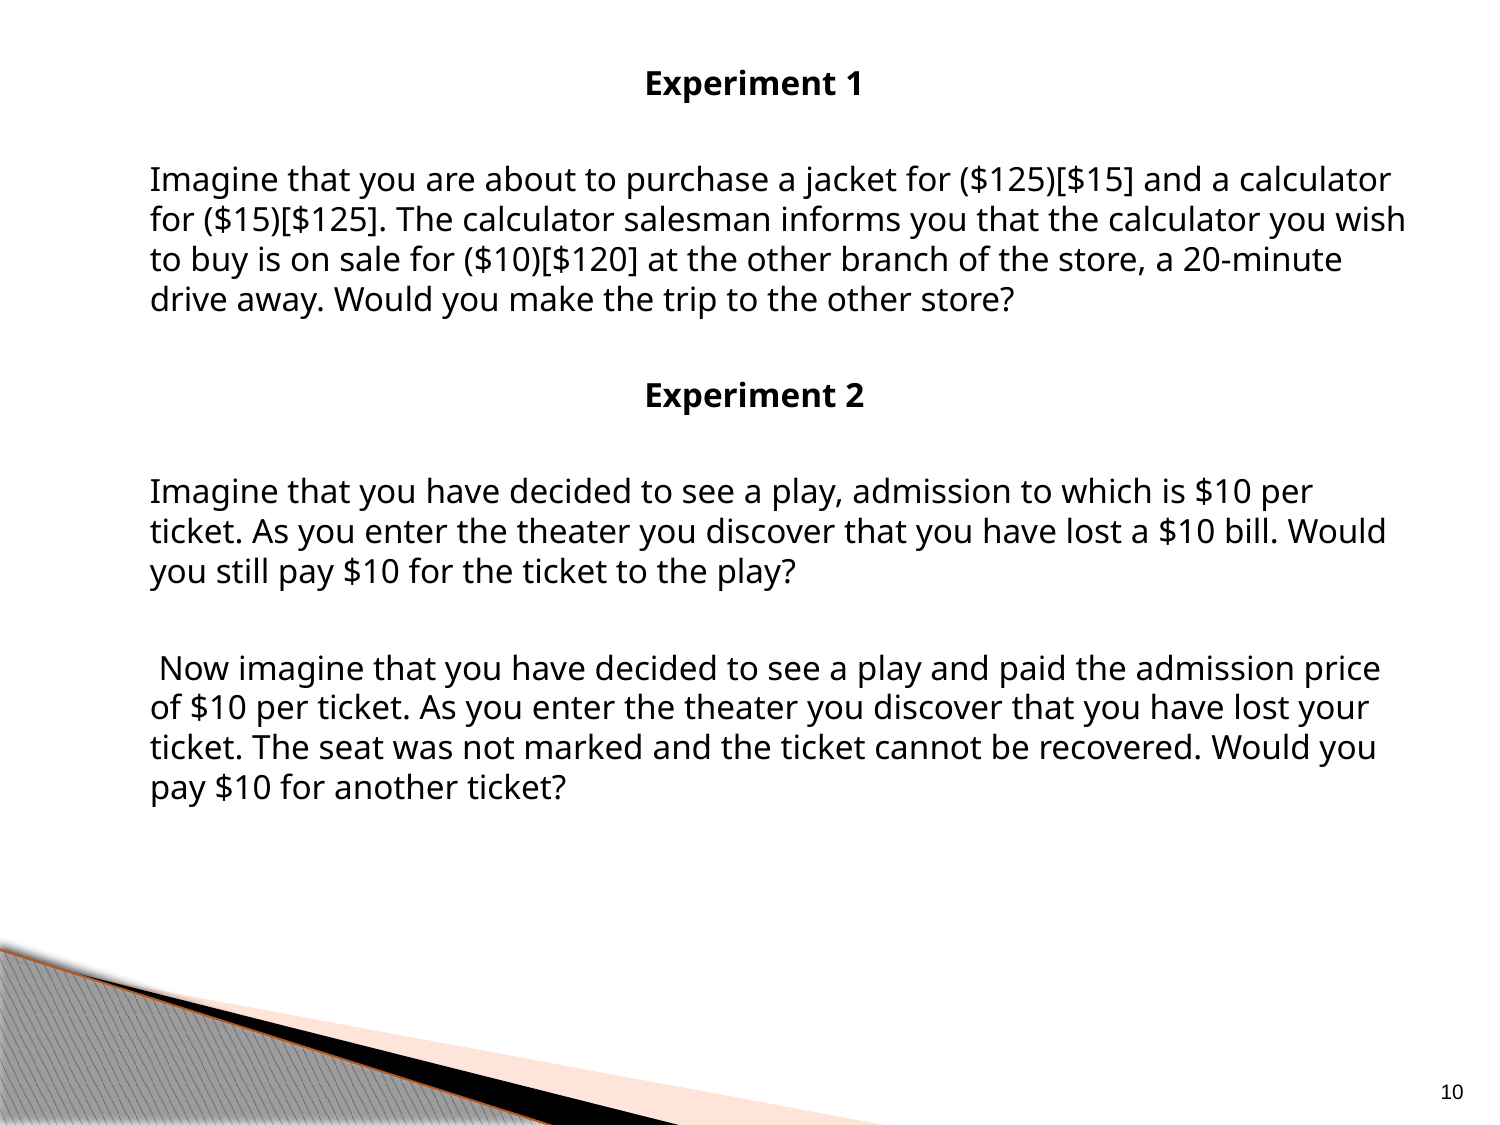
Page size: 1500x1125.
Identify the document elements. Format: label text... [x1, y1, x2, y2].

slide_number 10 [1418, 1051, 1479, 1112]
list Experiment 1 Imagine that you are about to purchase a jacket for ($125)[$15] and a calculator for ($15)[$125]. The calculator salesman informs you that the calculator you wish to buy is on sale for ($10)[$120] at the other branch of the store, a 20-minute drive away. Would you make the trip to the other store? Experiment 2 Imagine that you have decided to see a play, admission to which is $10 per ticket. As you enter the theater you discover that you have lost a $10 bill. Would you still pay $10 for the ticket to the play? Now imagine that you have decided to see a play and paid the admission price of $10 per ticket. As you enter the theater you discover that you have lost your ticket. The seat was not marked and the ticket cannot be recovered. Would you pay $10 for another ticket? [75, 54, 1425, 1000]
